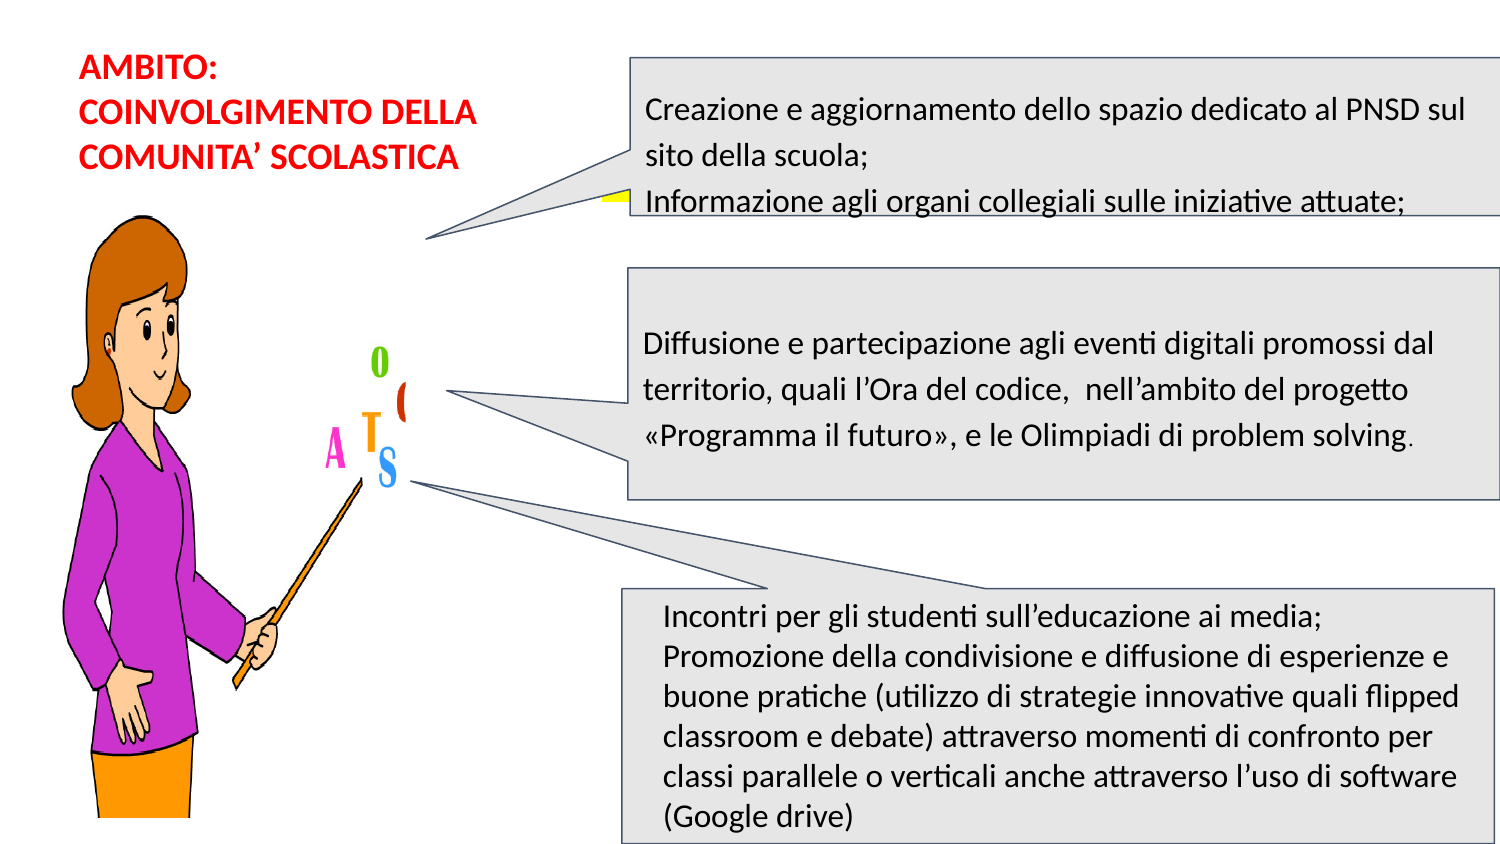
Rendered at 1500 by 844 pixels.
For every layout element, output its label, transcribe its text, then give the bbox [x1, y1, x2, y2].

text_box Diffusione e partecipazione agli eventi digitali promossi dal territorio, quali l’Ora del codice, nell’ambito del progetto «Programma il futuro», e le Olimpiadi di problem solving. [446, 267, 1500, 500]
list AMBITO: COINVOLGIMENTO DELLA COMUNITA’ SCOLASTICA [63, 27, 1467, 834]
text_box Incontri per gli studenti sull’educazione ai media; Promozione della condivisione e diffusione di esperienze e buone pratiche (utilizzo di strategie innovative quali flipped classroom e debate) attraverso momenti di confronto per classi parallele o verticali anche attraverso l’uso di software (Google drive) [621, 551, 1500, 844]
text_box [410, 481, 785, 551]
text_box Creazione e aggiornamento dello spazio dedicato al PNSD sul sito della scuola; Informazione agli organi collegiali sulle iniziative attuate; [426, 57, 1500, 240]
picture [0, 210, 406, 818]
